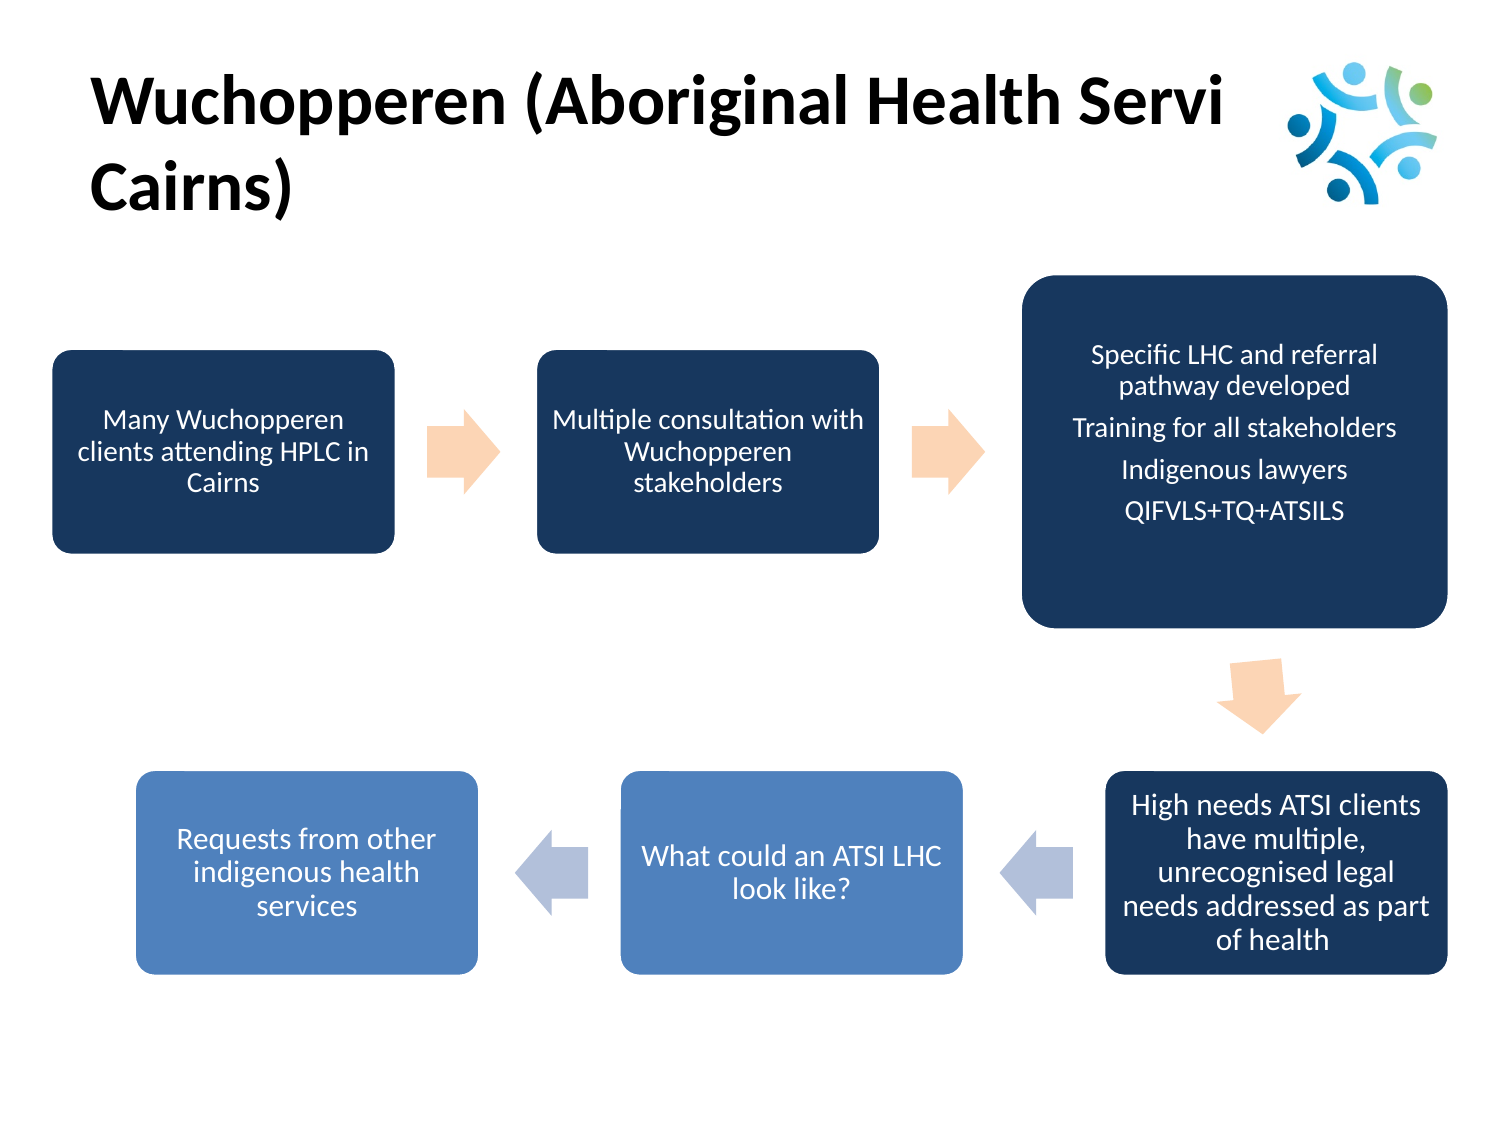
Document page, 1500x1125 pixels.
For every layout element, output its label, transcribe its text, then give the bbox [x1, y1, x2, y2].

title Wuchopperen (Aboriginal Health Service at Cairns) [75, 45, 1219, 233]
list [49, 249, 1451, 1001]
picture [1224, 0, 1500, 268]
